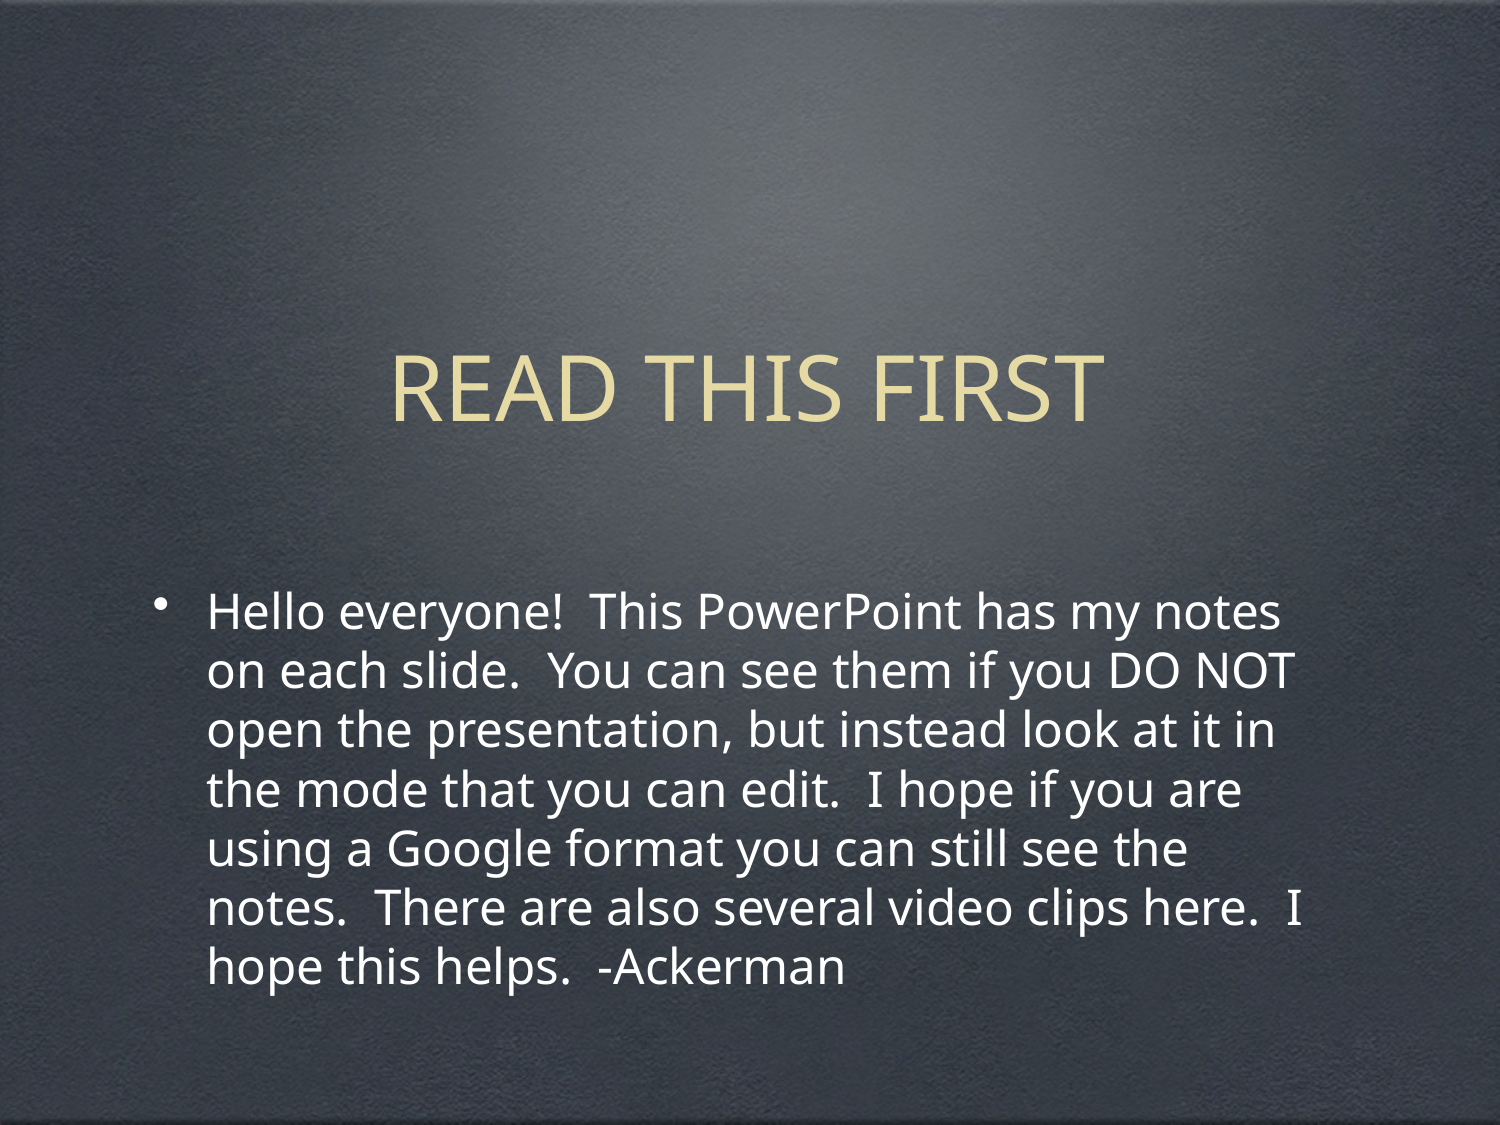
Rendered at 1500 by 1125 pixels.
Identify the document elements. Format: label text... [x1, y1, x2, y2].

picture [0, 0, 1500, 1125]
title READ THIS FIRST [145, 188, 1354, 579]
list Hello everyone! This PowerPoint has my notes on each slide. You can see them if you DO NOT open the presentation, but instead look at it in the mode that you can edit. I hope if you are using a Google format you can still see the notes. There are also several video clips here. I hope this helps. -Ackerman [145, 579, 1354, 1001]
